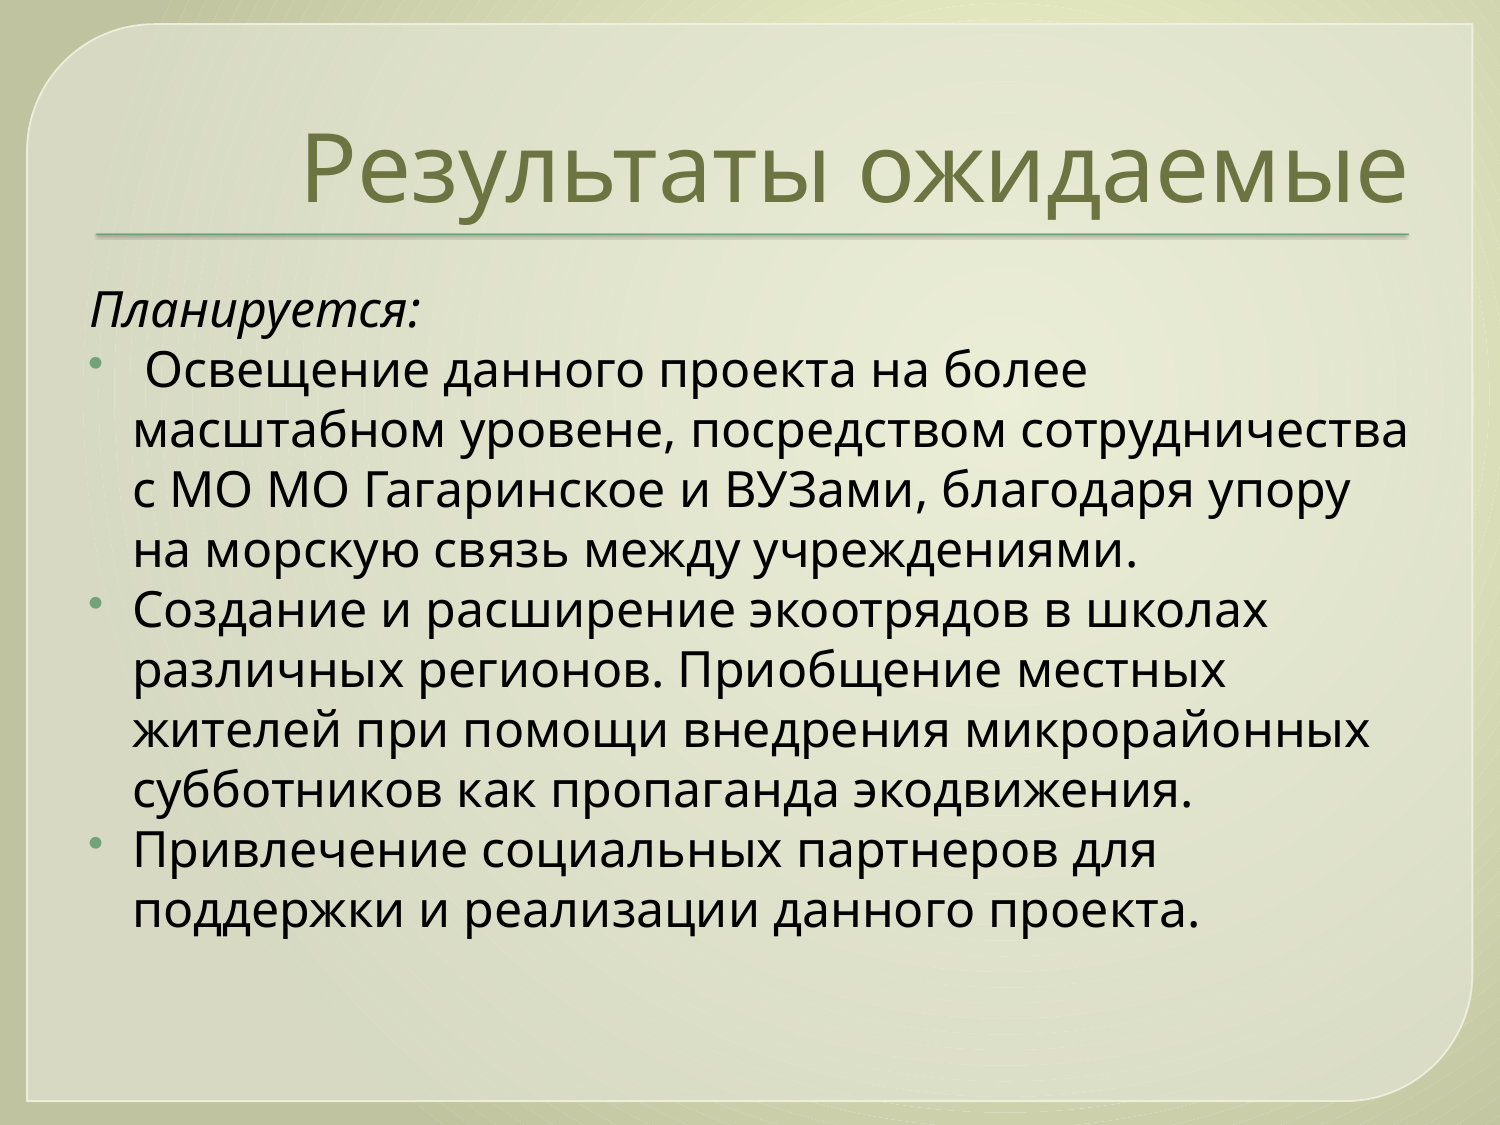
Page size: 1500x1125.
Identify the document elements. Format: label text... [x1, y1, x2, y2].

title Результаты ожидаемые [75, 41, 1425, 230]
list Планируется: Освещение данного проекта на более масштабном уровене, посредством сотрудничества с МО МО Гагаринское и ВУЗами, благодаря упору на морскую связь между учреждениями. Создание и расширение экоотрядов в школах различных регионов. Приобщение местных жителей при помощи внедрения микрорайонных субботников как пропаганда экодвижения. Привлечение социальных партнеров для поддержки и реализации данного проекта. [75, 270, 1425, 1013]
